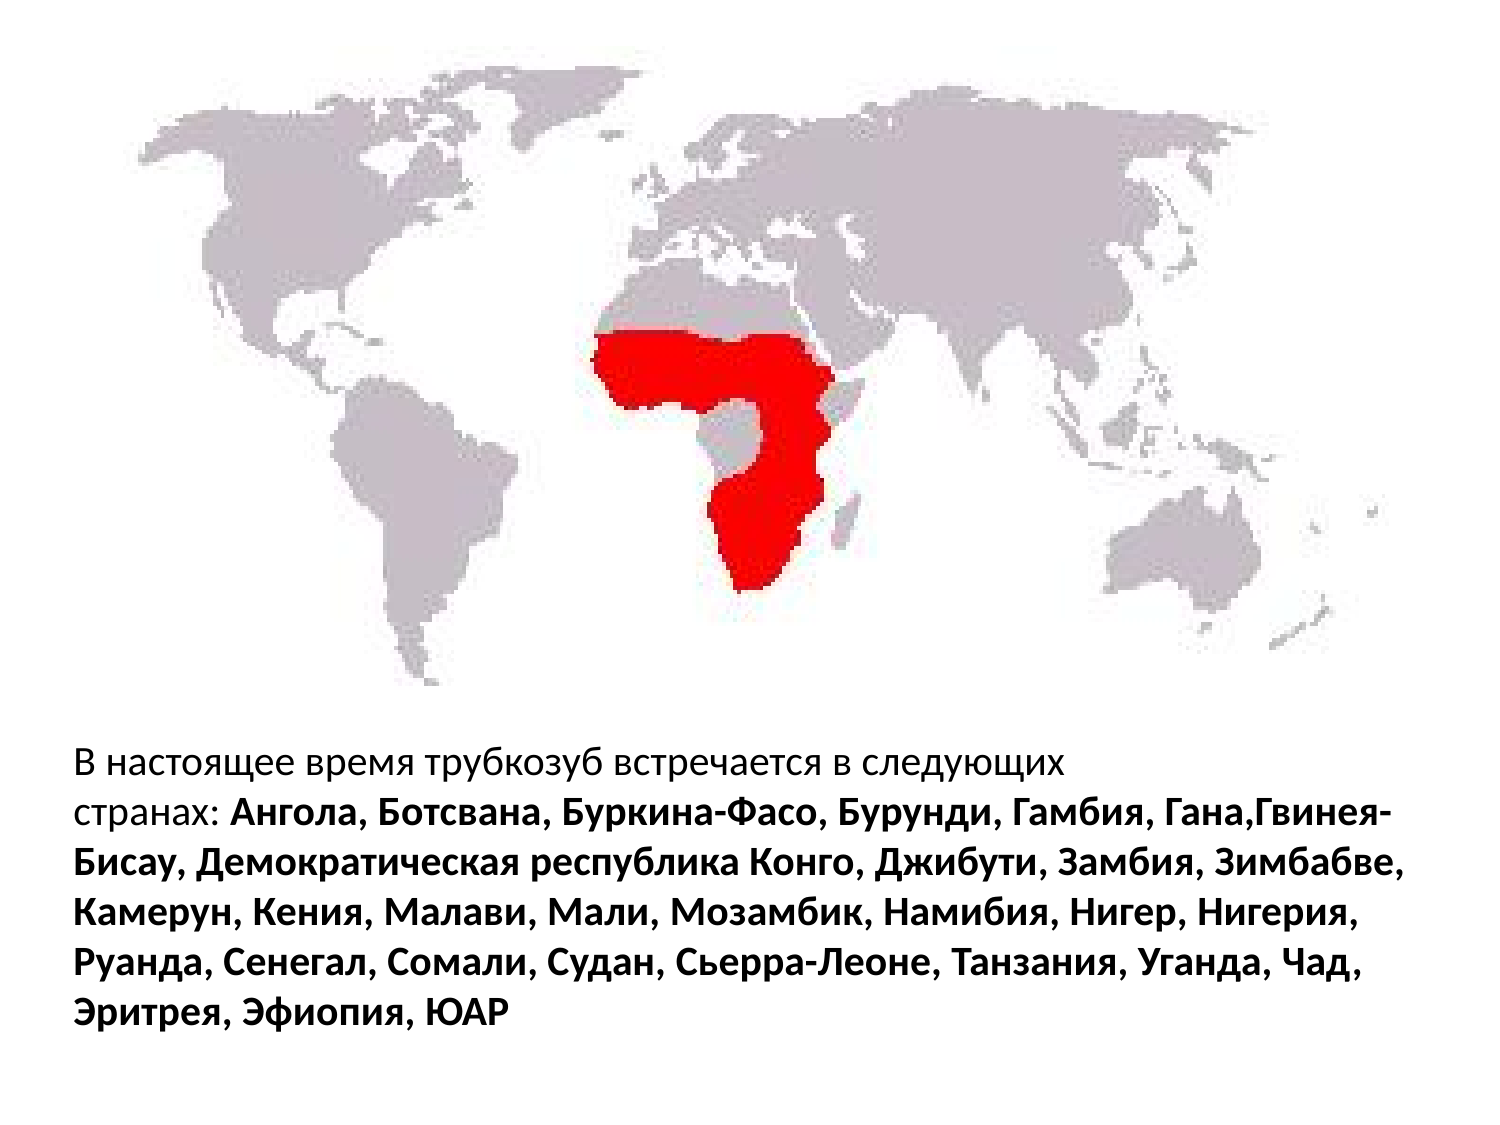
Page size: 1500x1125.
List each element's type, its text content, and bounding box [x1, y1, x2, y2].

text_box В настоящее время трубкозуб встречается в следующих странах: Ангола, Ботсвана, Буркина-Фасо, Бурунди, Гамбия, Гана,Гвинея-Бисау, Демократическая республика Конго, Джибути, Замбия, Зимбабве, Камерун, Кения, Малави, Мали, Мозамбик, Намибия, Нигер, Нигерия, Руанда, Сенегал, Сомали, Судан, Сьерра-Леоне, Танзания, Уганда, Чад, Эритрея, Эфиопия, ЮАР [58, 726, 1430, 1042]
picture [93, 46, 1401, 716]
